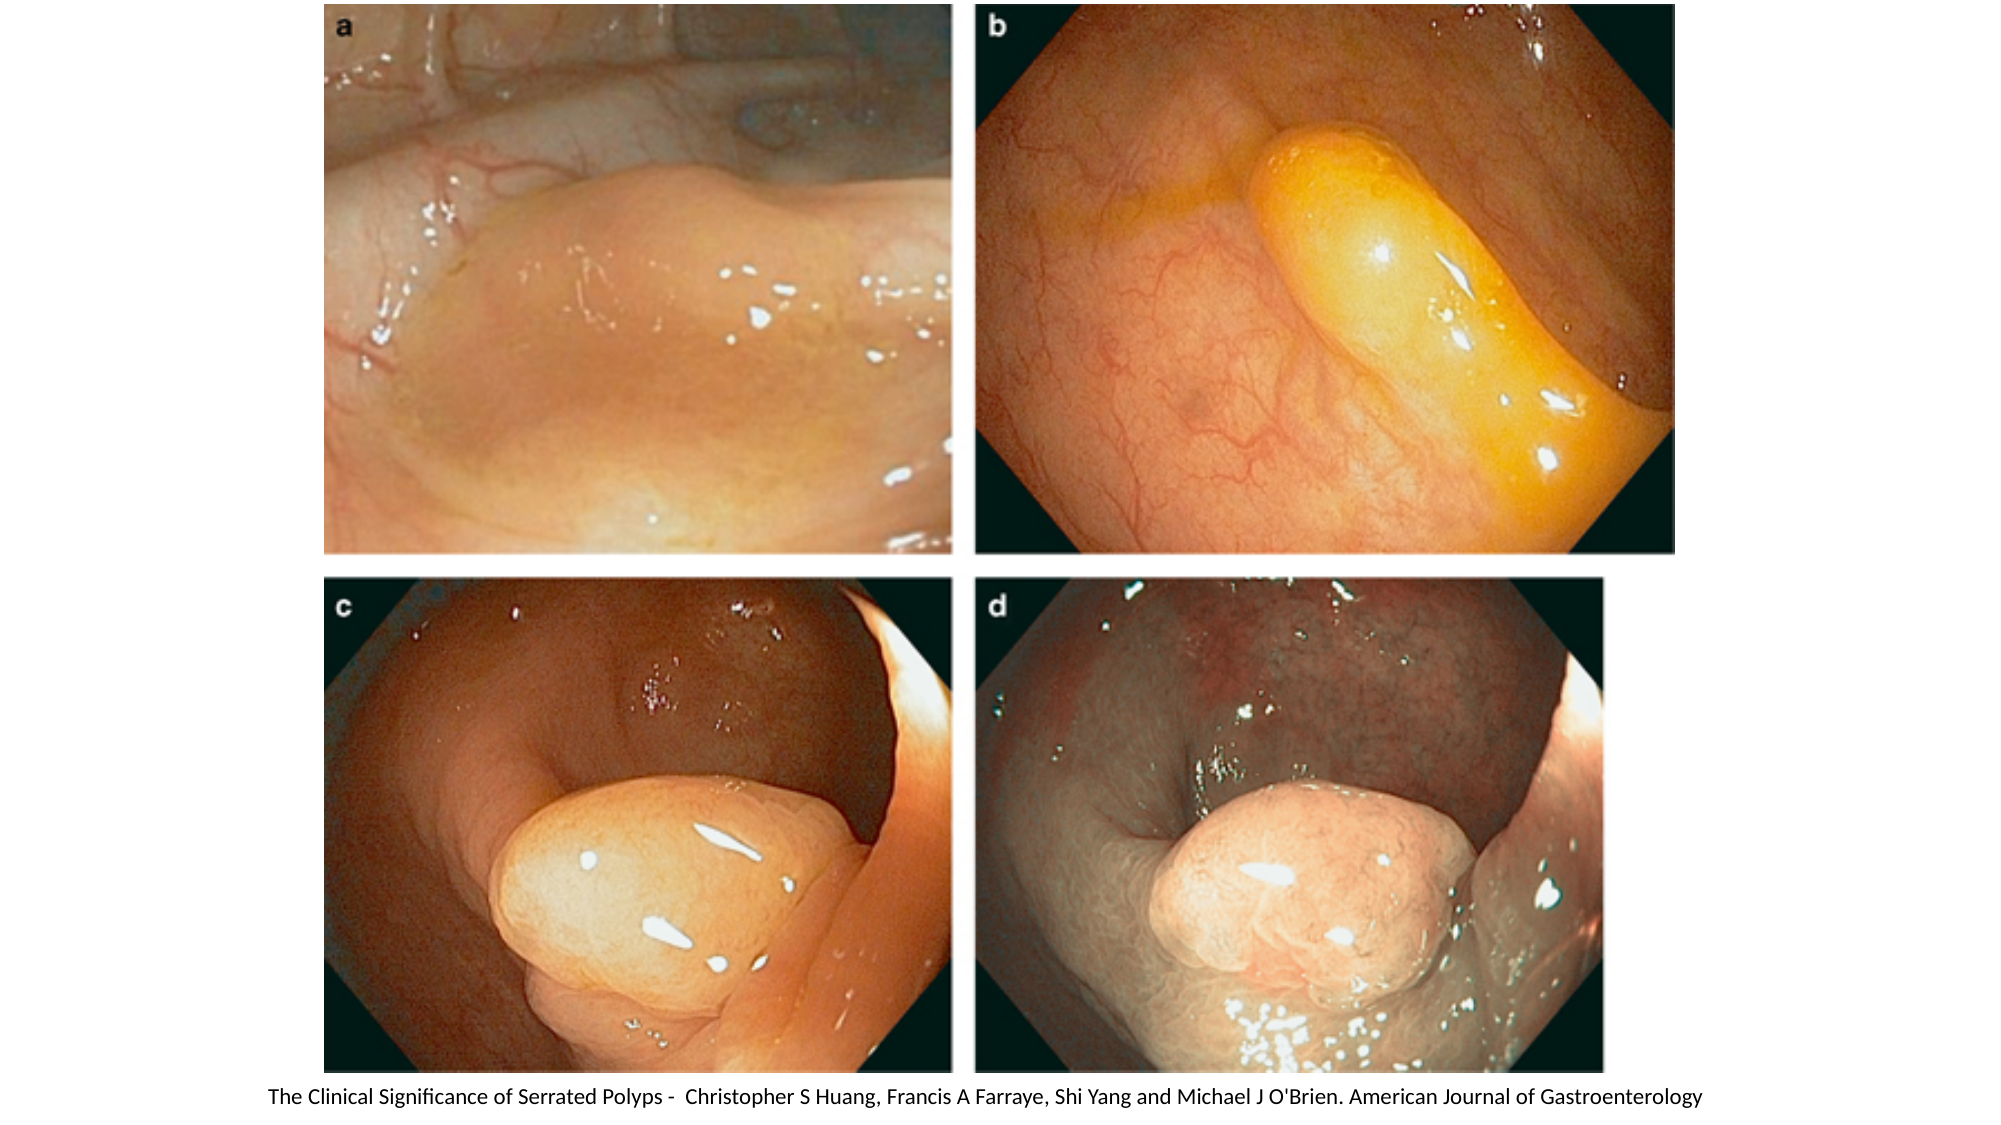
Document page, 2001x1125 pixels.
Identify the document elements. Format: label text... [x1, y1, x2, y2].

text_box The Clinical Significance of Serrated Polyps - Christopher S Huang, Francis A Farraye, Shi Yang and Michael J O'Brien. American Journal of Gastroenterology [253, 1073, 1766, 1125]
picture [324, 4, 1675, 1074]
